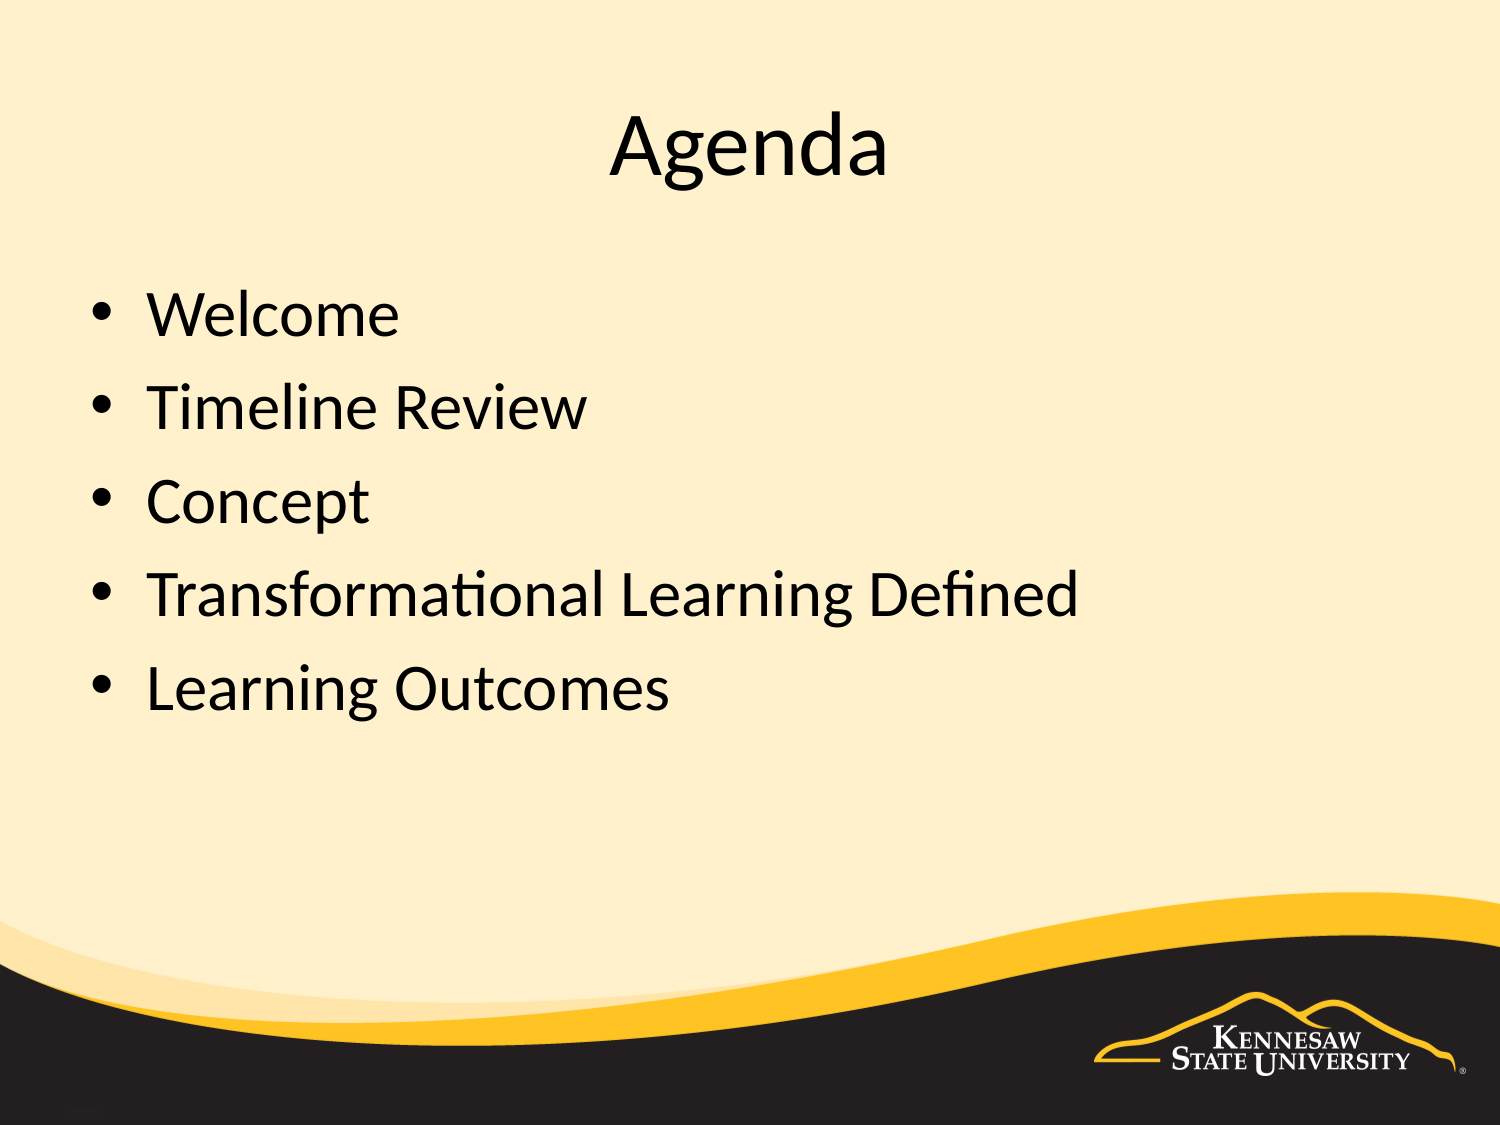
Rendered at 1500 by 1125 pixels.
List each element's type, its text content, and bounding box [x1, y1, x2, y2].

list Welcome Timeline Review Concept Transformational Learning Defined Learning Outcomes [75, 262, 1425, 1005]
title Agenda [75, 45, 1425, 233]
picture [0, 0, 1500, 1125]
